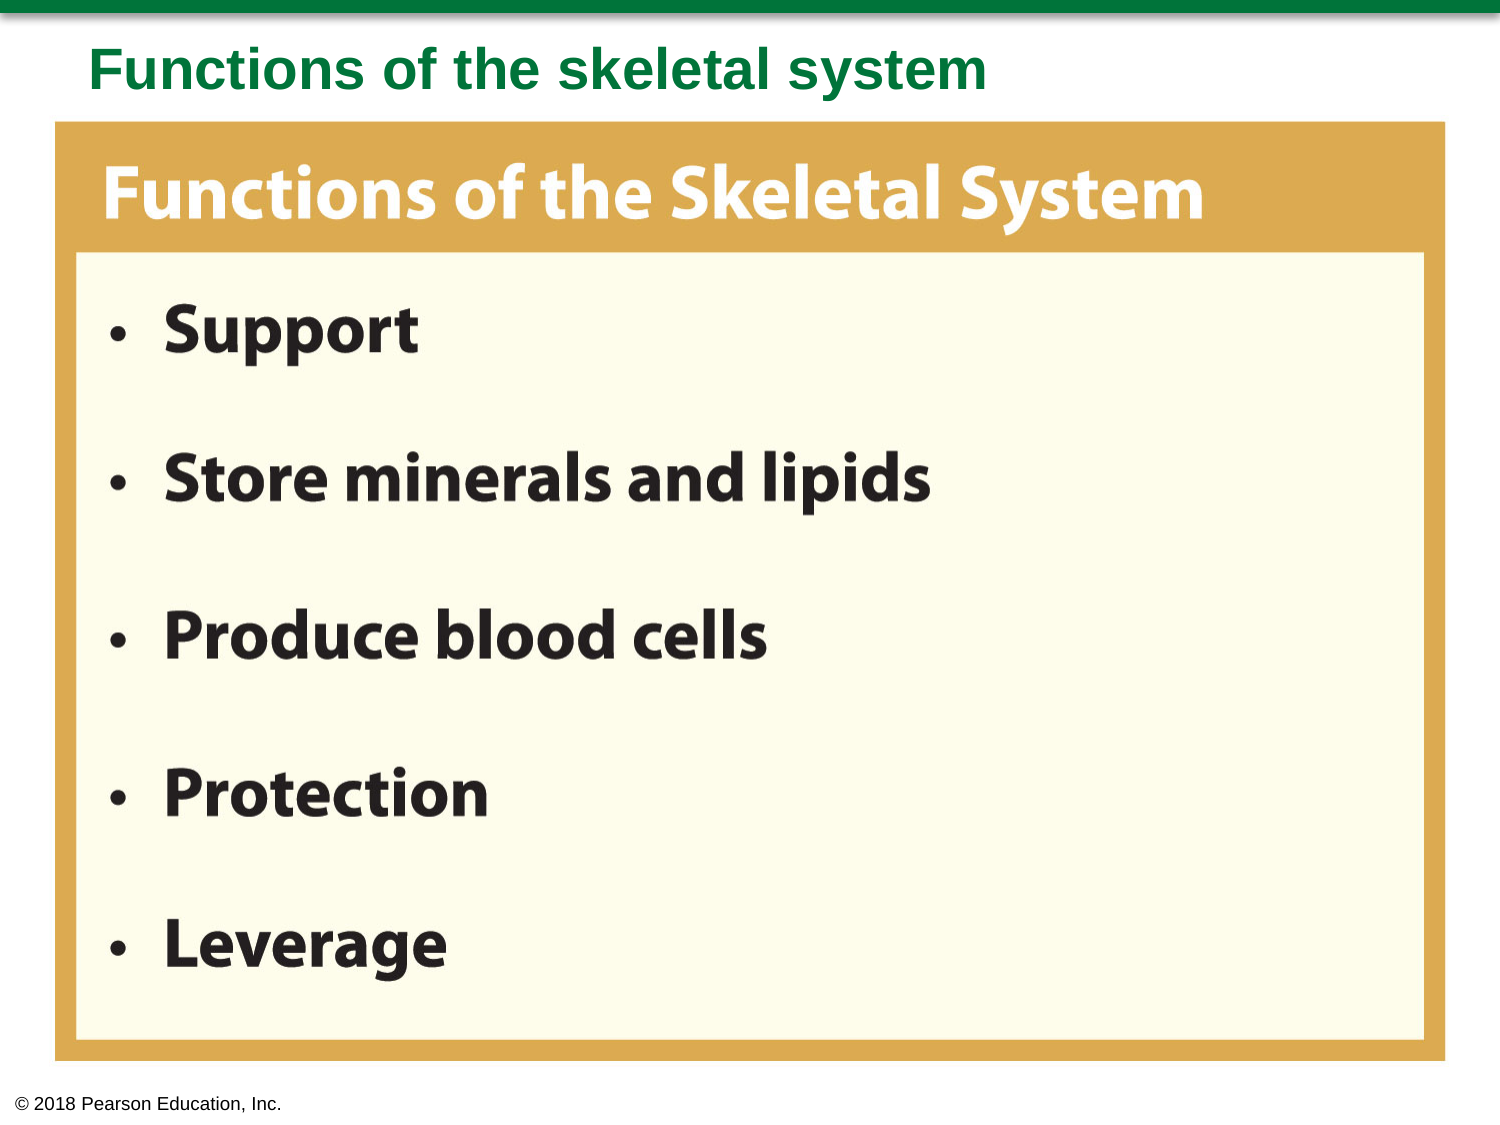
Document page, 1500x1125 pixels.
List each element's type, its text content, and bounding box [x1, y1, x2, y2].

title Functions of the skeletal system [73, 31, 1433, 115]
footer © 2018 Pearson Education, Inc. [0, 1081, 507, 1125]
picture [48, 115, 1452, 1067]
